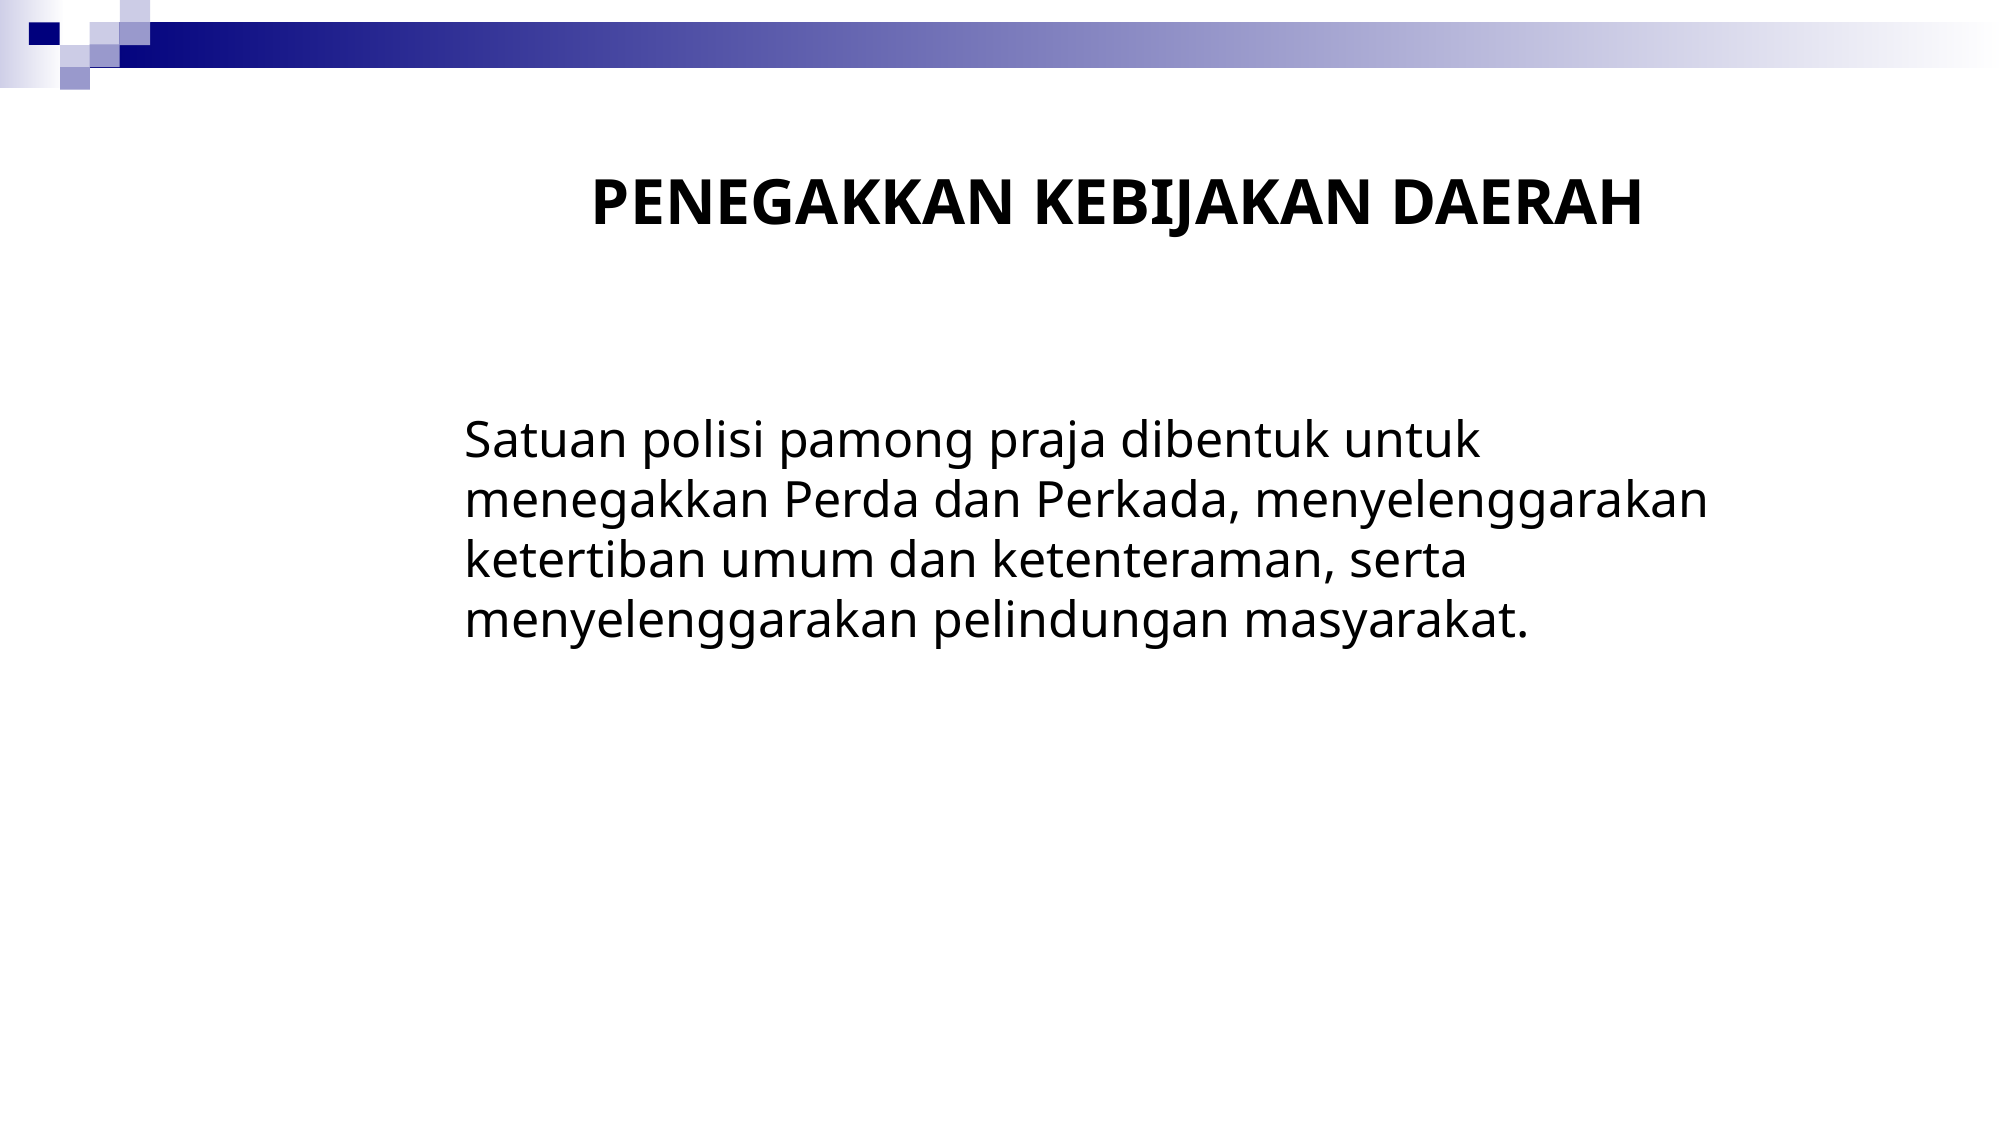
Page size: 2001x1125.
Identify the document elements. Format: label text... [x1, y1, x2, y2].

title PENEGAKKAN KEBIJAKAN DAERAH [218, 87, 2000, 313]
text_box Satuan polisi pamong praja dibentuk untuk menegakkan Perda dan Perkada, menyelenggarakan ketertiban umum dan ketenteraman, serta menyelenggarakan pelindungan masyarakat. [449, 399, 1788, 655]
